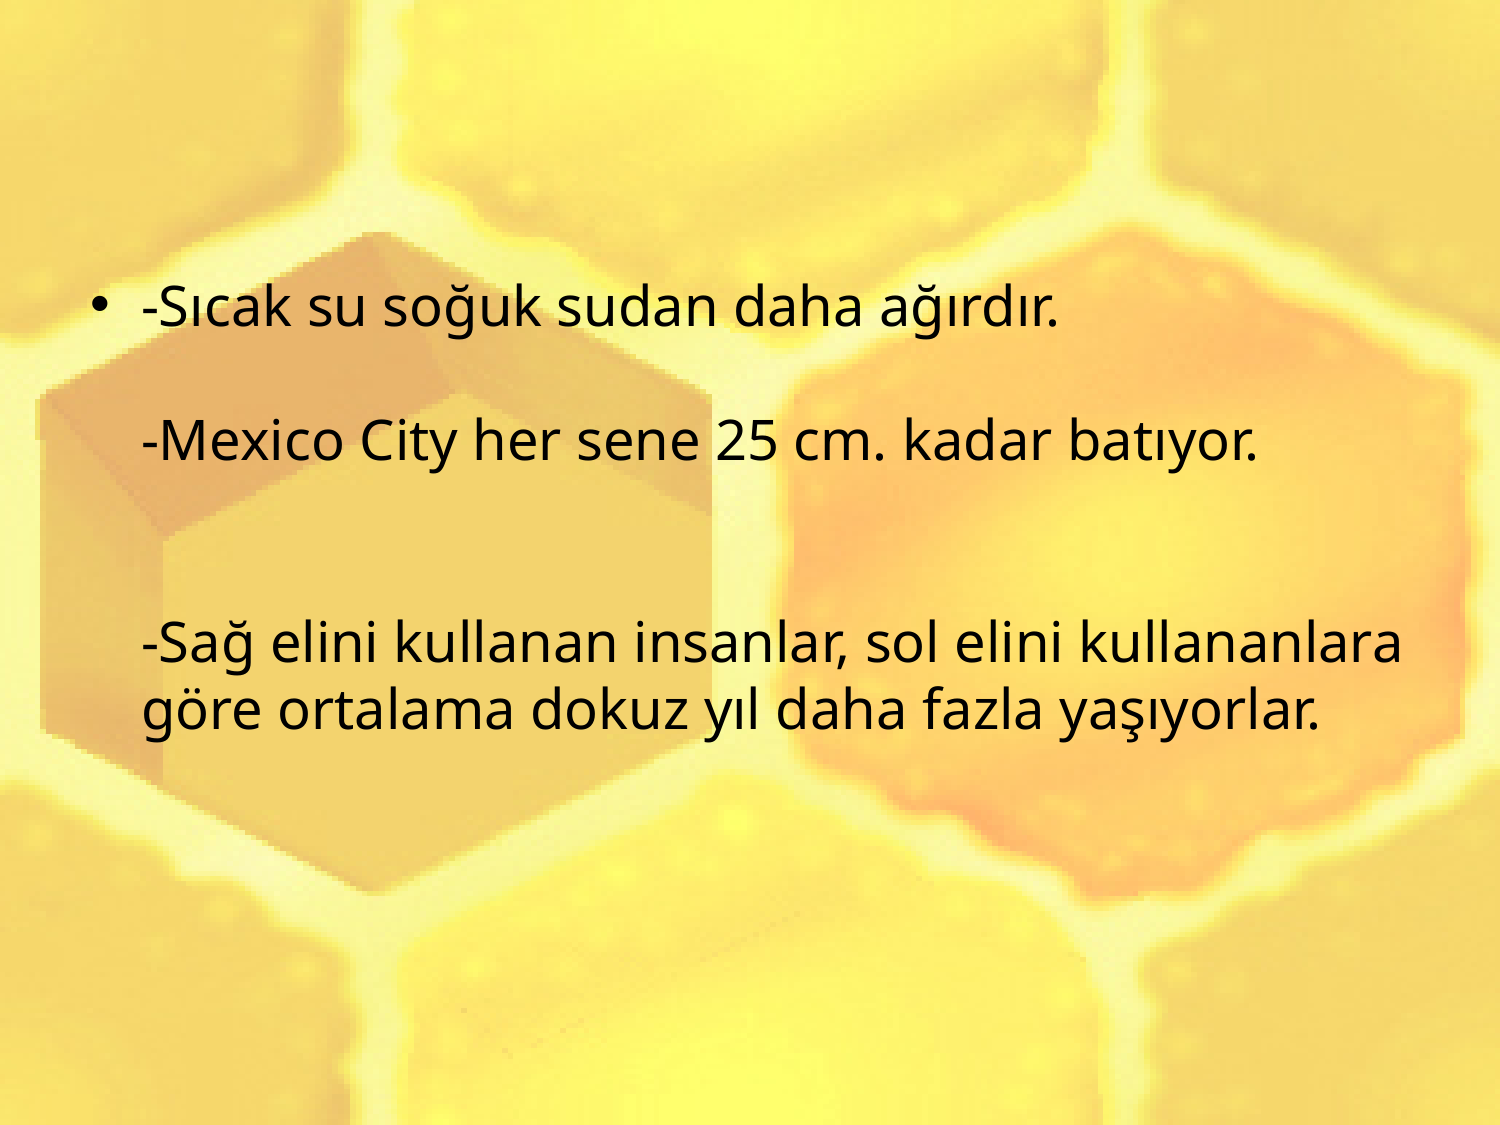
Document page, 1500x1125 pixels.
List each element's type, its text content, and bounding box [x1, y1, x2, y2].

list -Sıcak su soğuk sudan daha ağırdır. -Mexico City her sene 25 cm. kadar batıyor. -Sağ elini kullanan insanlar, sol elini kullananlara göre ortalama dokuz yıl daha fazla yaşıyorlar. [75, 262, 1425, 1005]
picture [0, 0, 1500, 1125]
